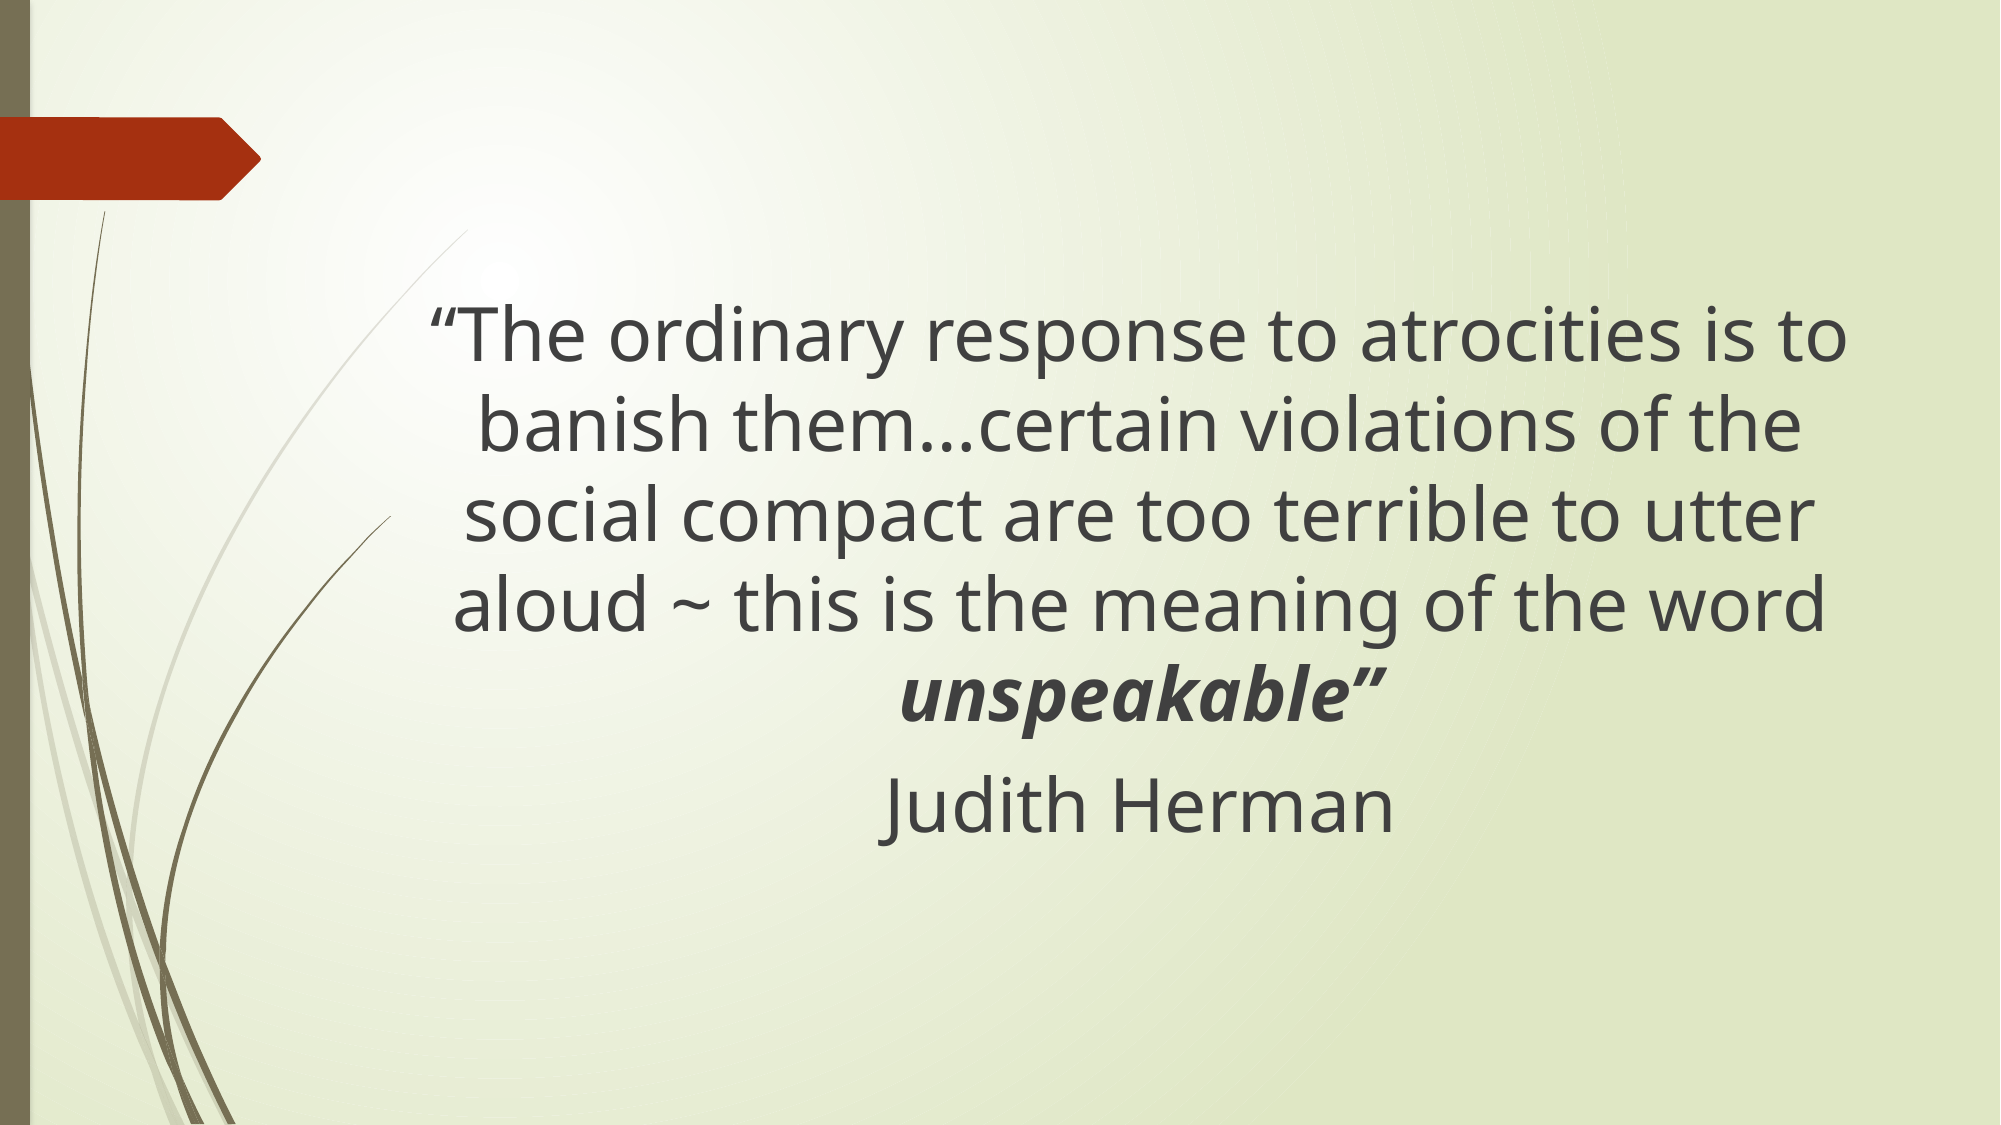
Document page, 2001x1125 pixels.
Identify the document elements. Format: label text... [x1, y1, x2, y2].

list “The ordinary response to atrocities is to banish them…certain violations of the social compact are too terrible to utter aloud ~ this is the meaning of the word unspeakable” Judith Herman [409, 278, 1872, 899]
